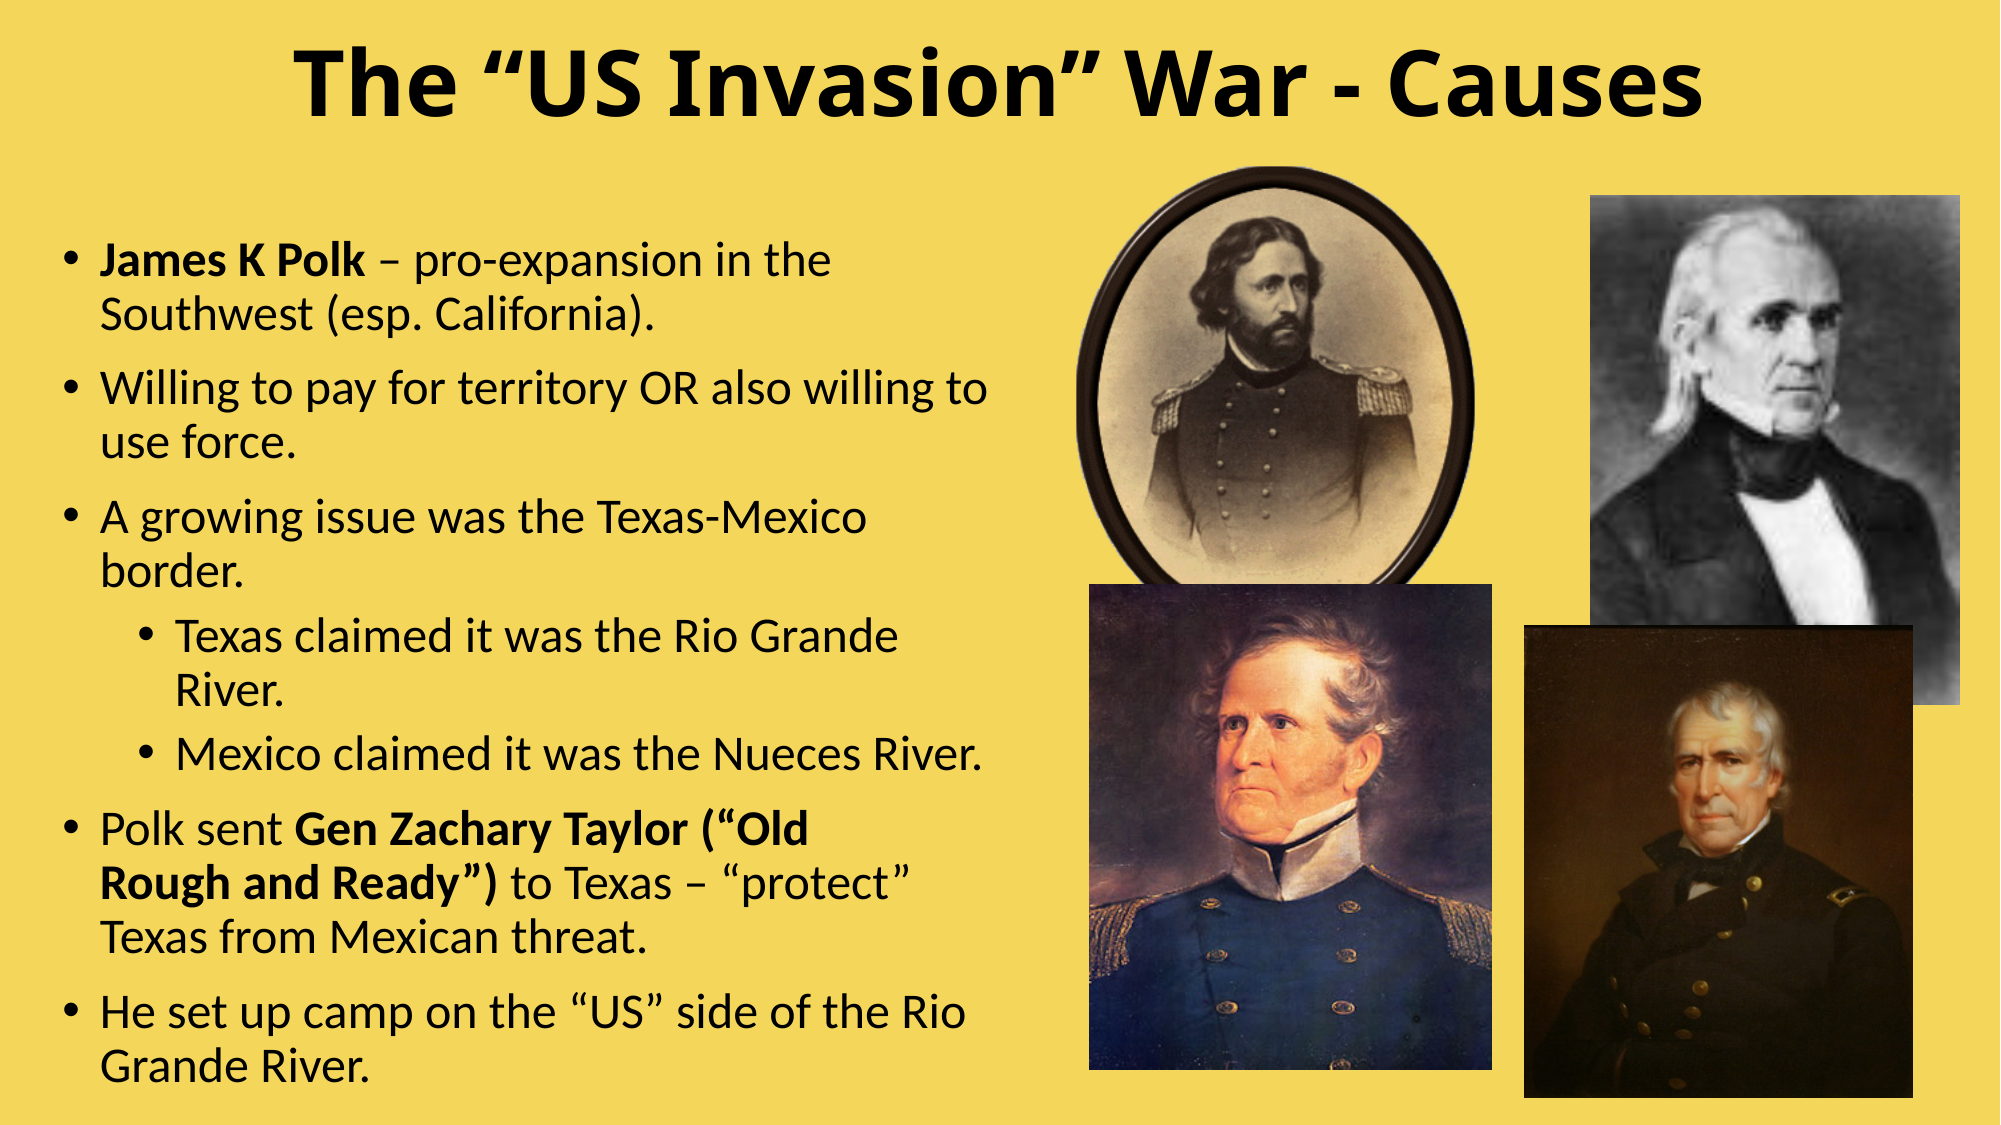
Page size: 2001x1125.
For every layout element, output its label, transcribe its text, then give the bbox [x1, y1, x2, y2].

title The “US Invasion” War - Causes [21, 0, 1978, 196]
picture [1063, 153, 1492, 1070]
text_box James K Polk – pro-expansion in the Southwest (esp. California). Willing to pay for territory OR also willing to use force. A growing issue was the Texas-Mexico border. Texas claimed it was the Rio Grande River. Mexico claimed it was the Nueces River. Polk sent Gen Zachary Taylor (“Old Rough and Ready”) to Texas – “protect” Texas from Mexican threat. He set up camp on the “US” side of the Rio Grande River. [47, 225, 1026, 1098]
picture [1524, 195, 1960, 1098]
